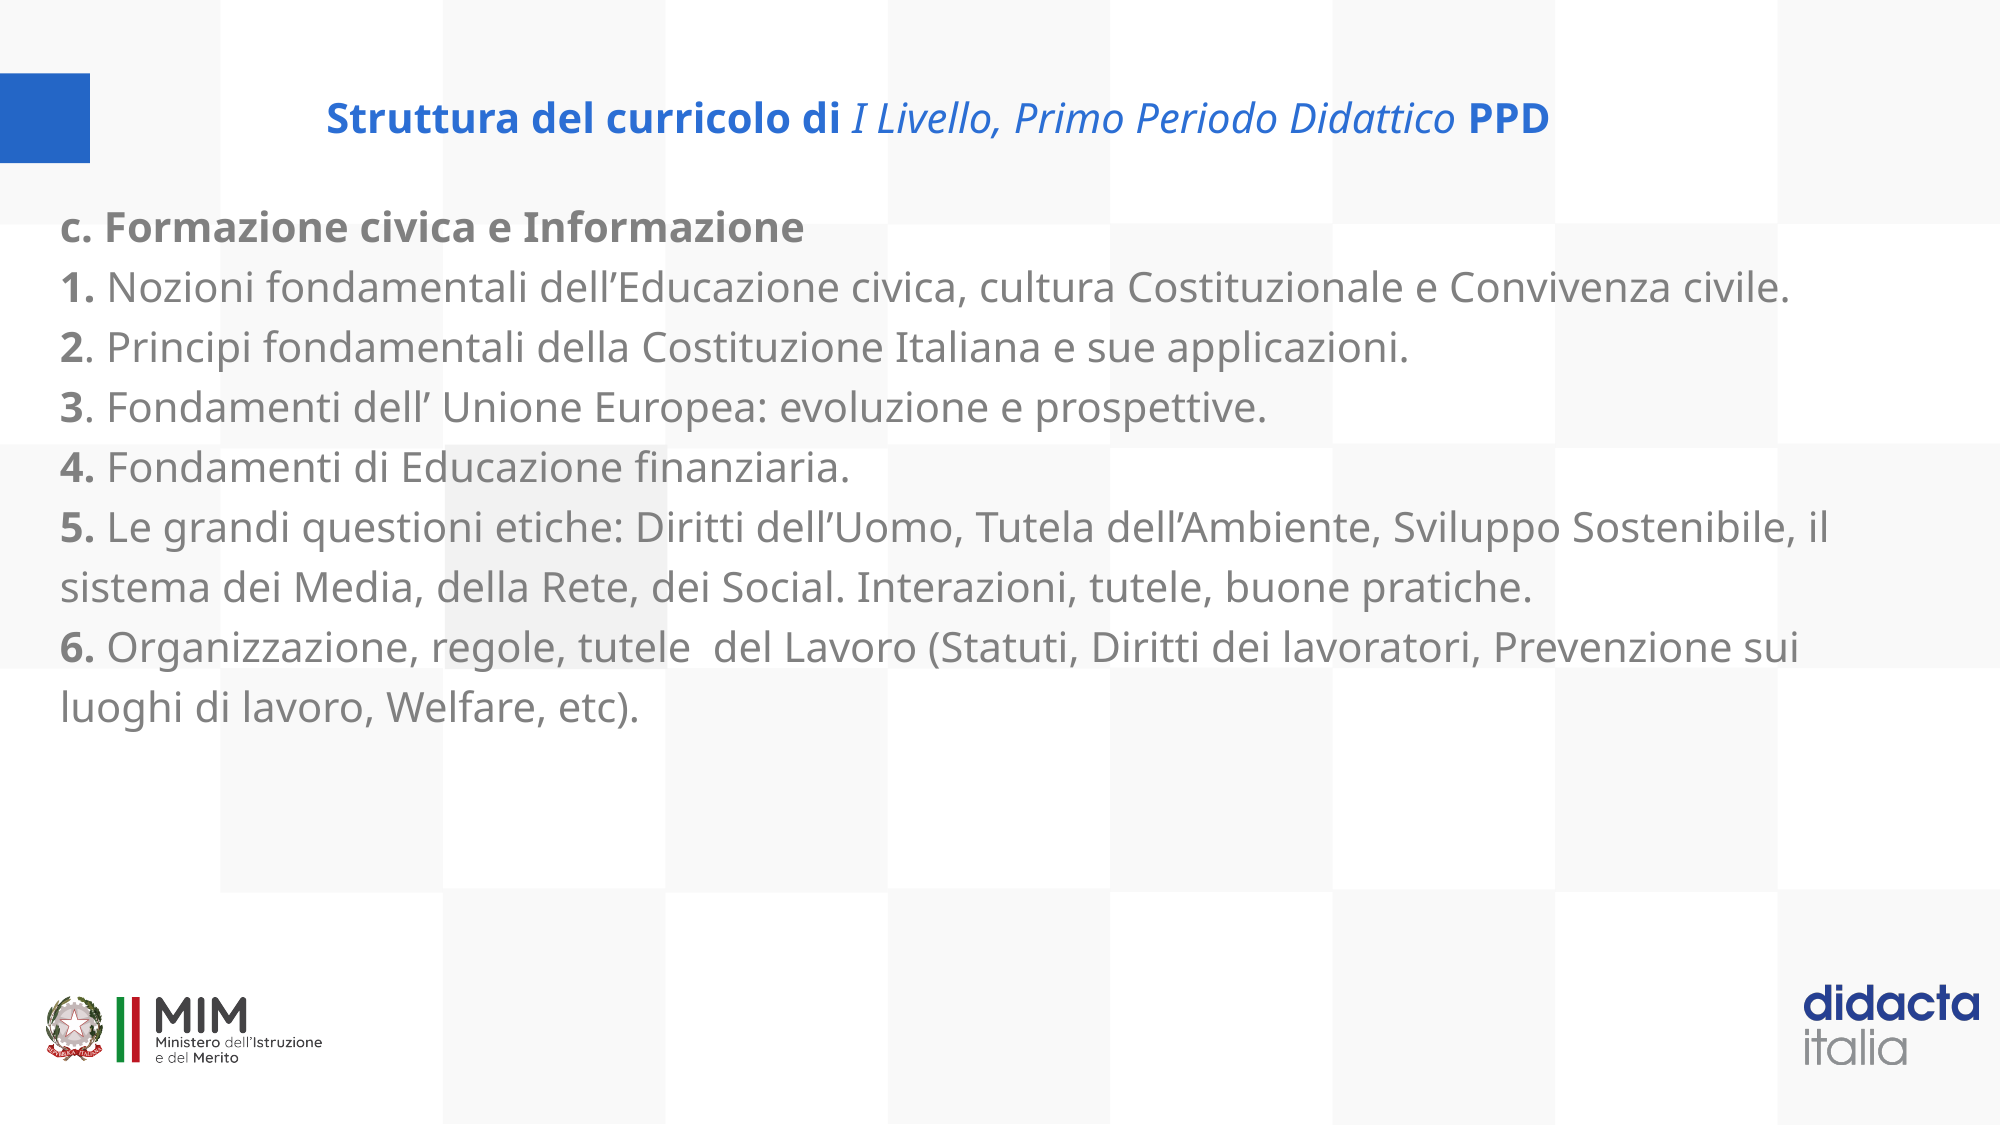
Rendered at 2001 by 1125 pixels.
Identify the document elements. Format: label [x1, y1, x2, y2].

picture [1804, 983, 1980, 1065]
text_box [0, 0, 2000, 1125]
picture [27, 977, 342, 1082]
